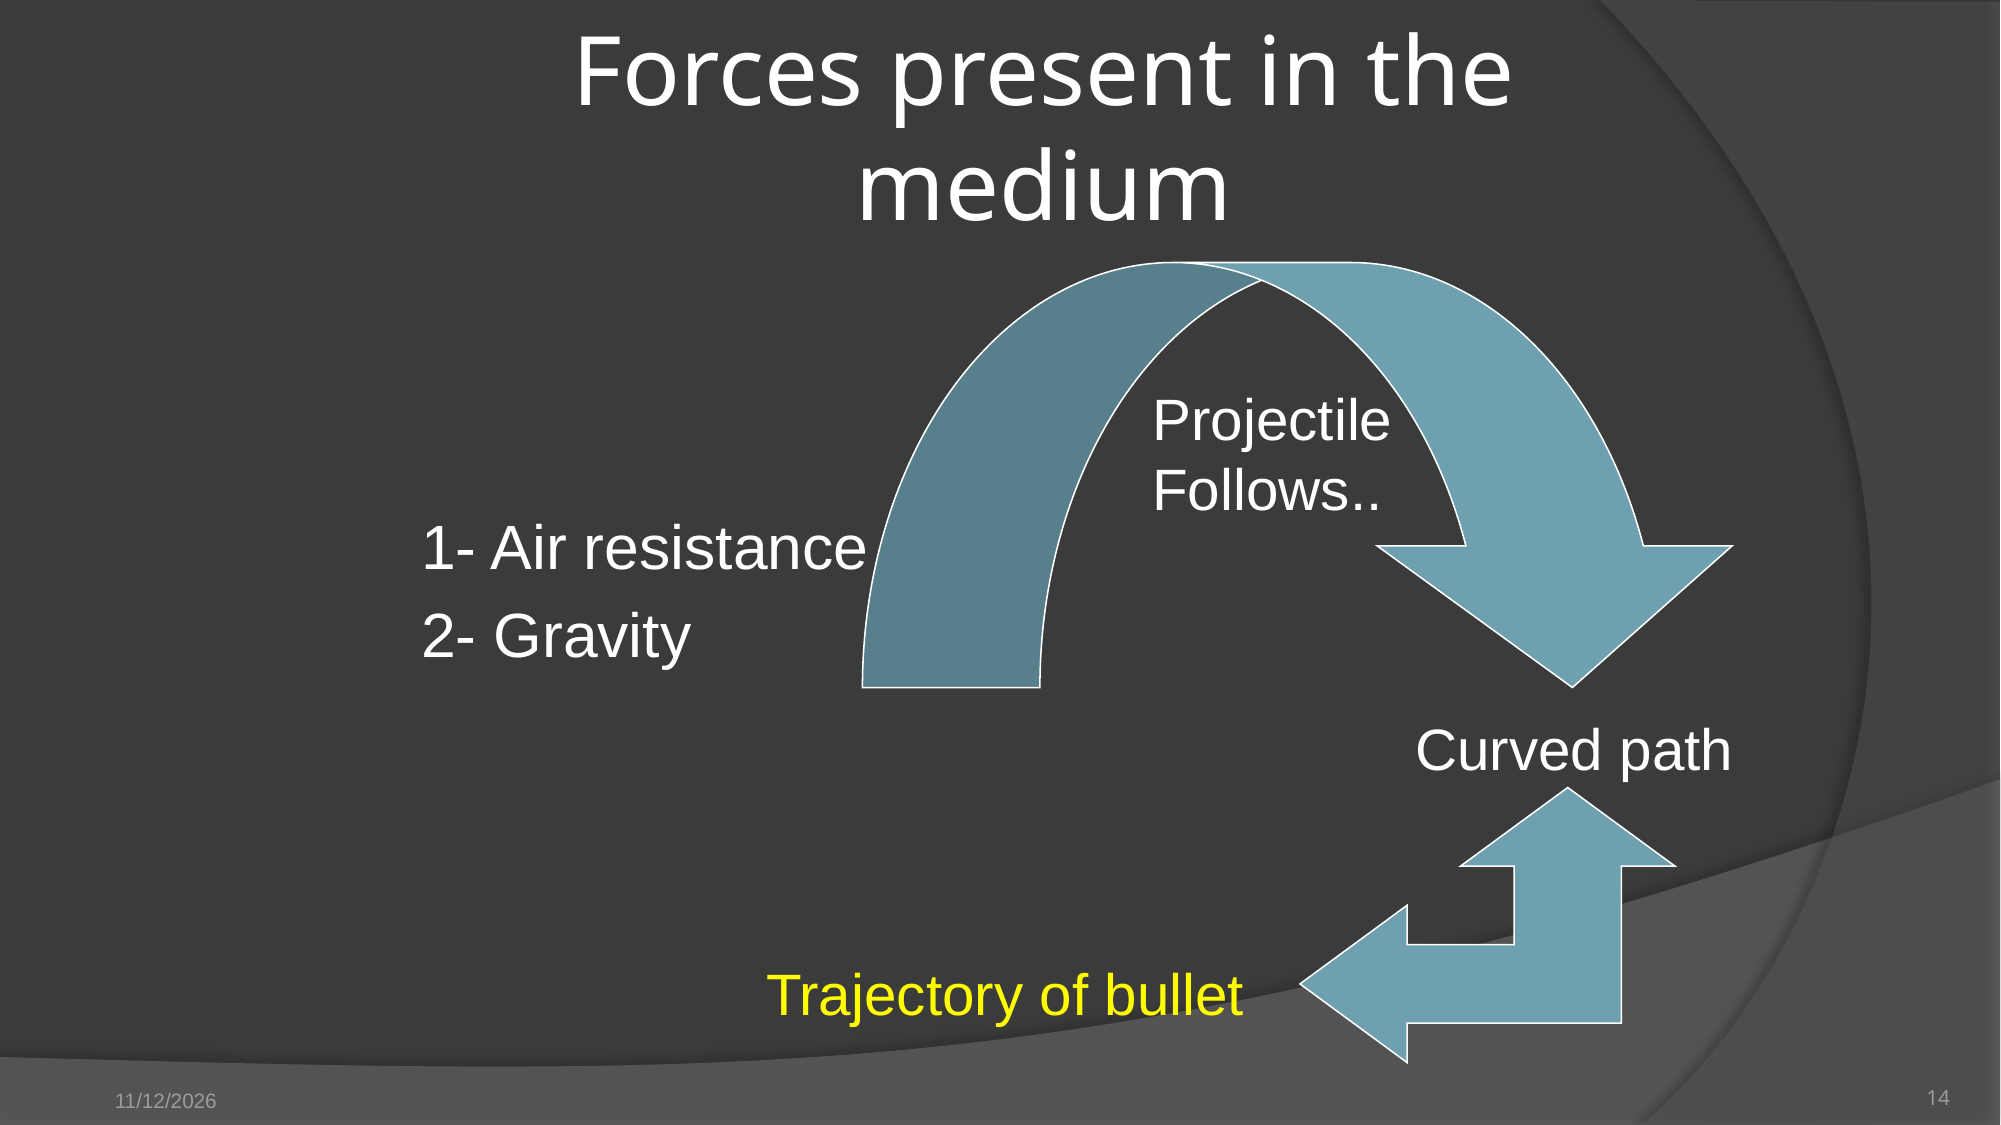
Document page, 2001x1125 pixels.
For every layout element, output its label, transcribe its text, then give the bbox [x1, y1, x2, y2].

slide_number 19-Apr-20 [99, 1053, 567, 1114]
text_box Projectile Follows.. [1137, 374, 1408, 530]
title Forces present in the medium [387, 62, 1700, 188]
text_box [862, 262, 1733, 688]
list 1- Air resistance 2- Gravity [399, 237, 1713, 850]
text_box [1299, 787, 1675, 1063]
slide_number 14 [1783, 1053, 1950, 1114]
text_box Curved path [1400, 704, 1749, 789]
text_box Trajectory of bullet [751, 950, 1260, 1035]
